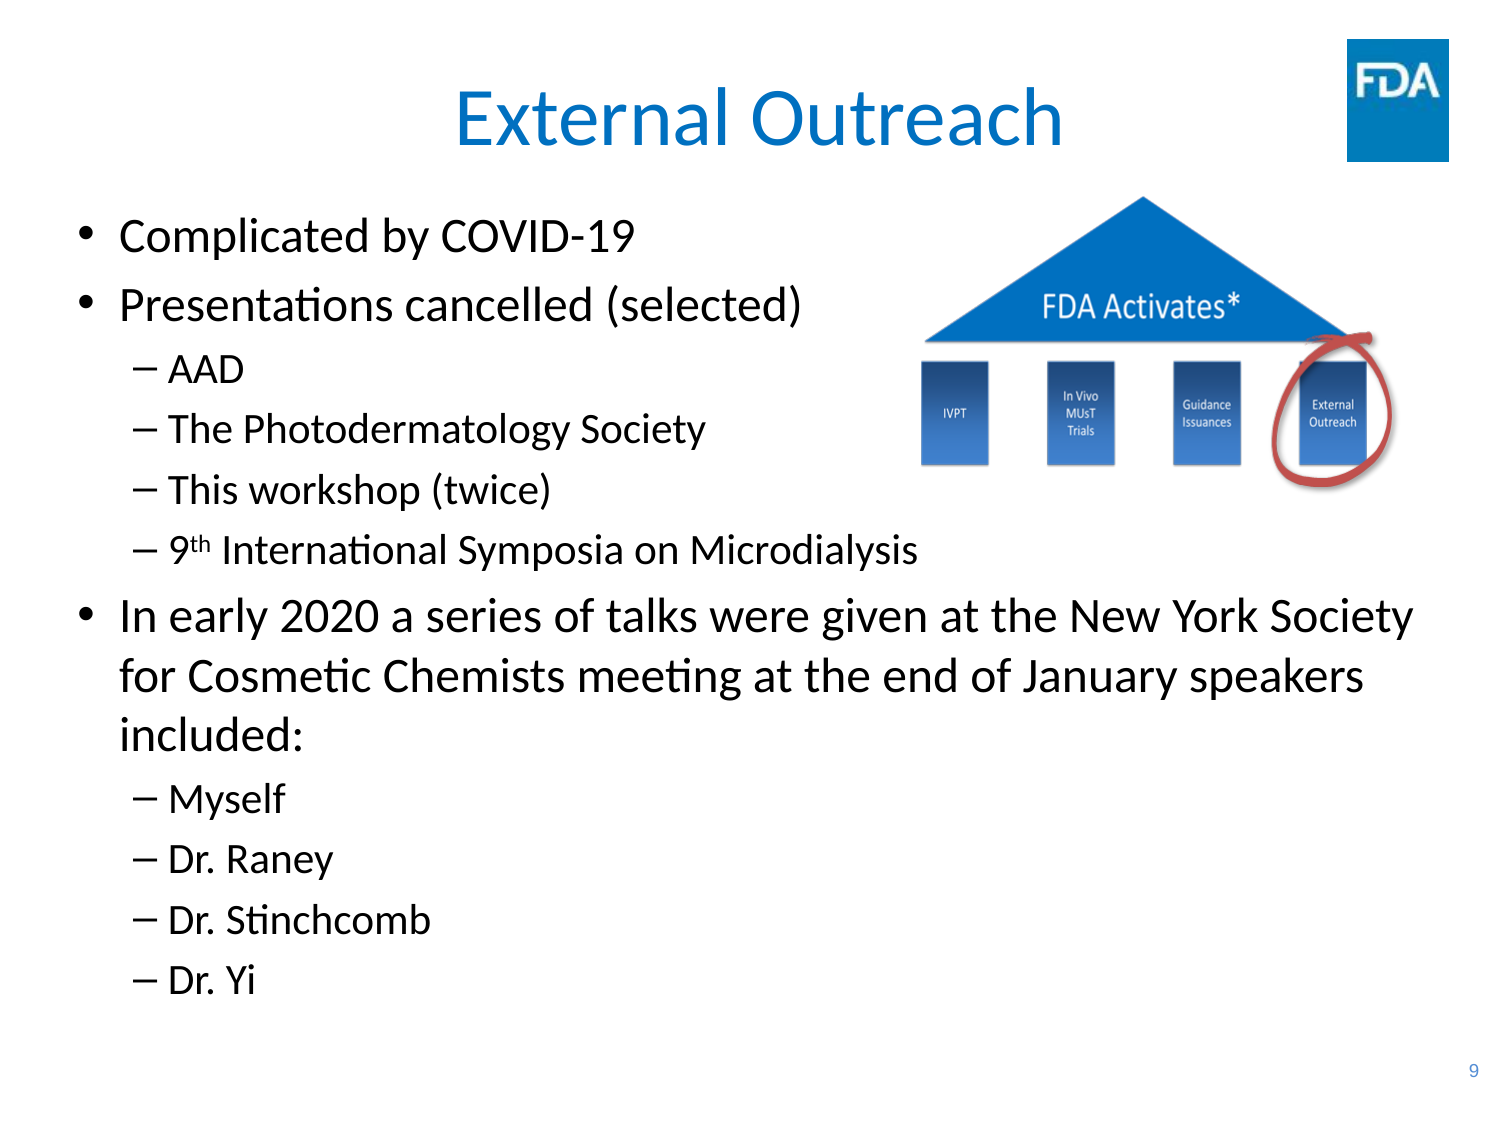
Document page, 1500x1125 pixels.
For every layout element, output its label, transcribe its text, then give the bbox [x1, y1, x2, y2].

picture [919, 194, 1404, 499]
list Complicated by COVID-19 Presentations cancelled (selected) AAD The Photodermatology Society This workshop (twice) 9th International Symposia on Microdialysis In early 2020 a series of talks were given at the New York Society for Cosmetic Chemists meeting at the end of January speakers included: Myself Dr. Raney Dr. Stinchcomb Dr. Yi [62, 195, 1459, 1014]
title External Outreach [62, 36, 1459, 189]
